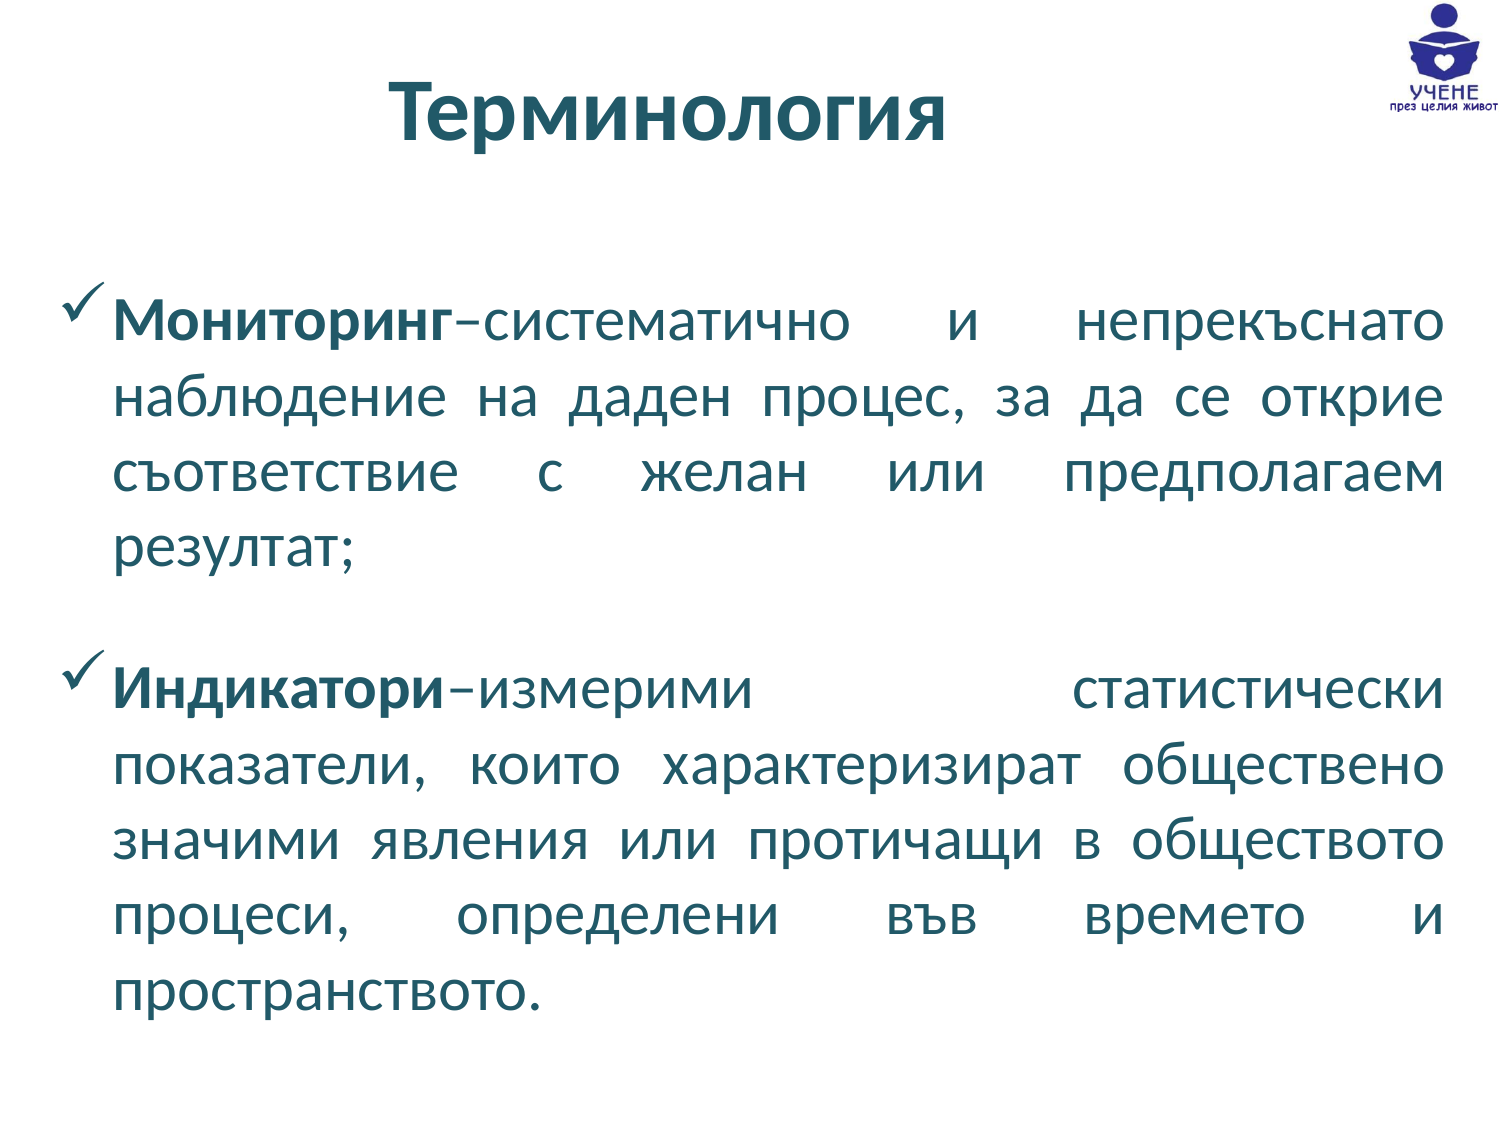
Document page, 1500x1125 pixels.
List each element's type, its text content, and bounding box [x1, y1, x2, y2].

title Терминология [0, 0, 1338, 209]
picture [1387, 0, 1500, 112]
list Мониторинг–систематично и непрекъснато наблюдение на даден процес, за да се открие съответствие с желан или предполагаем резултат; Индикатори–измерими статистически показатели, които характеризират обществено значими явления или протичащи в обществото процеси, определени във времето и пространството. [41, 208, 1463, 1035]
